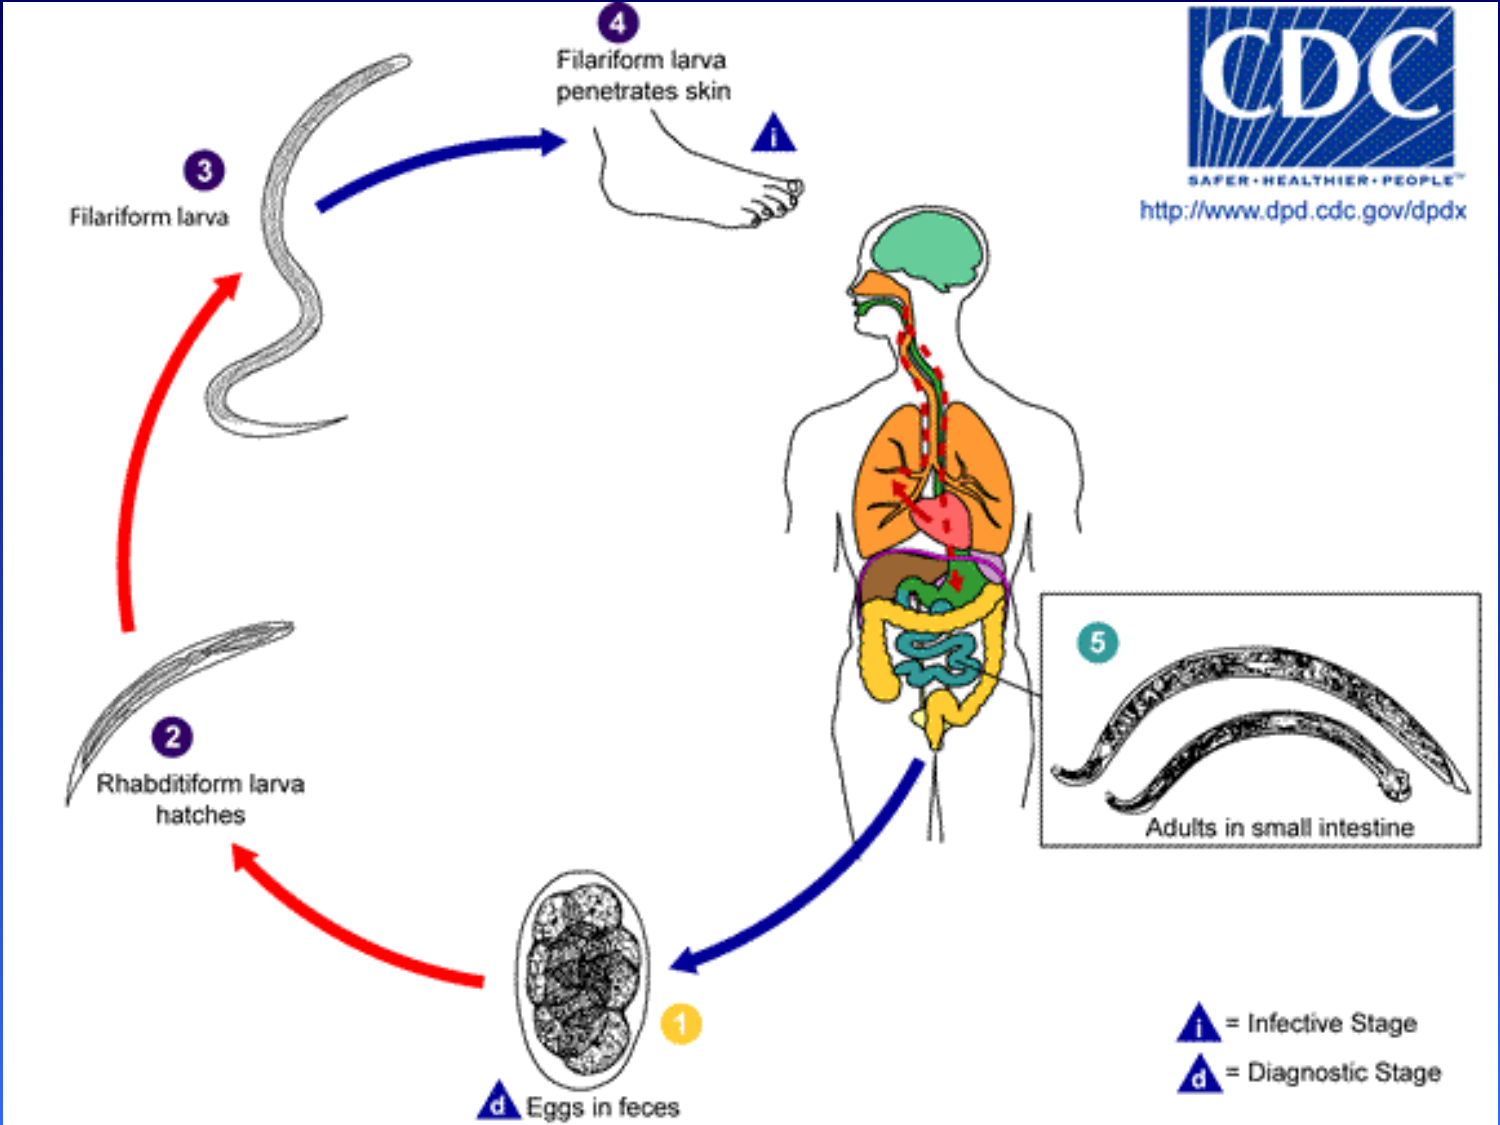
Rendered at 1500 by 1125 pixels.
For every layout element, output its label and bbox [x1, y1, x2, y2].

list [3, 2, 1498, 1125]
